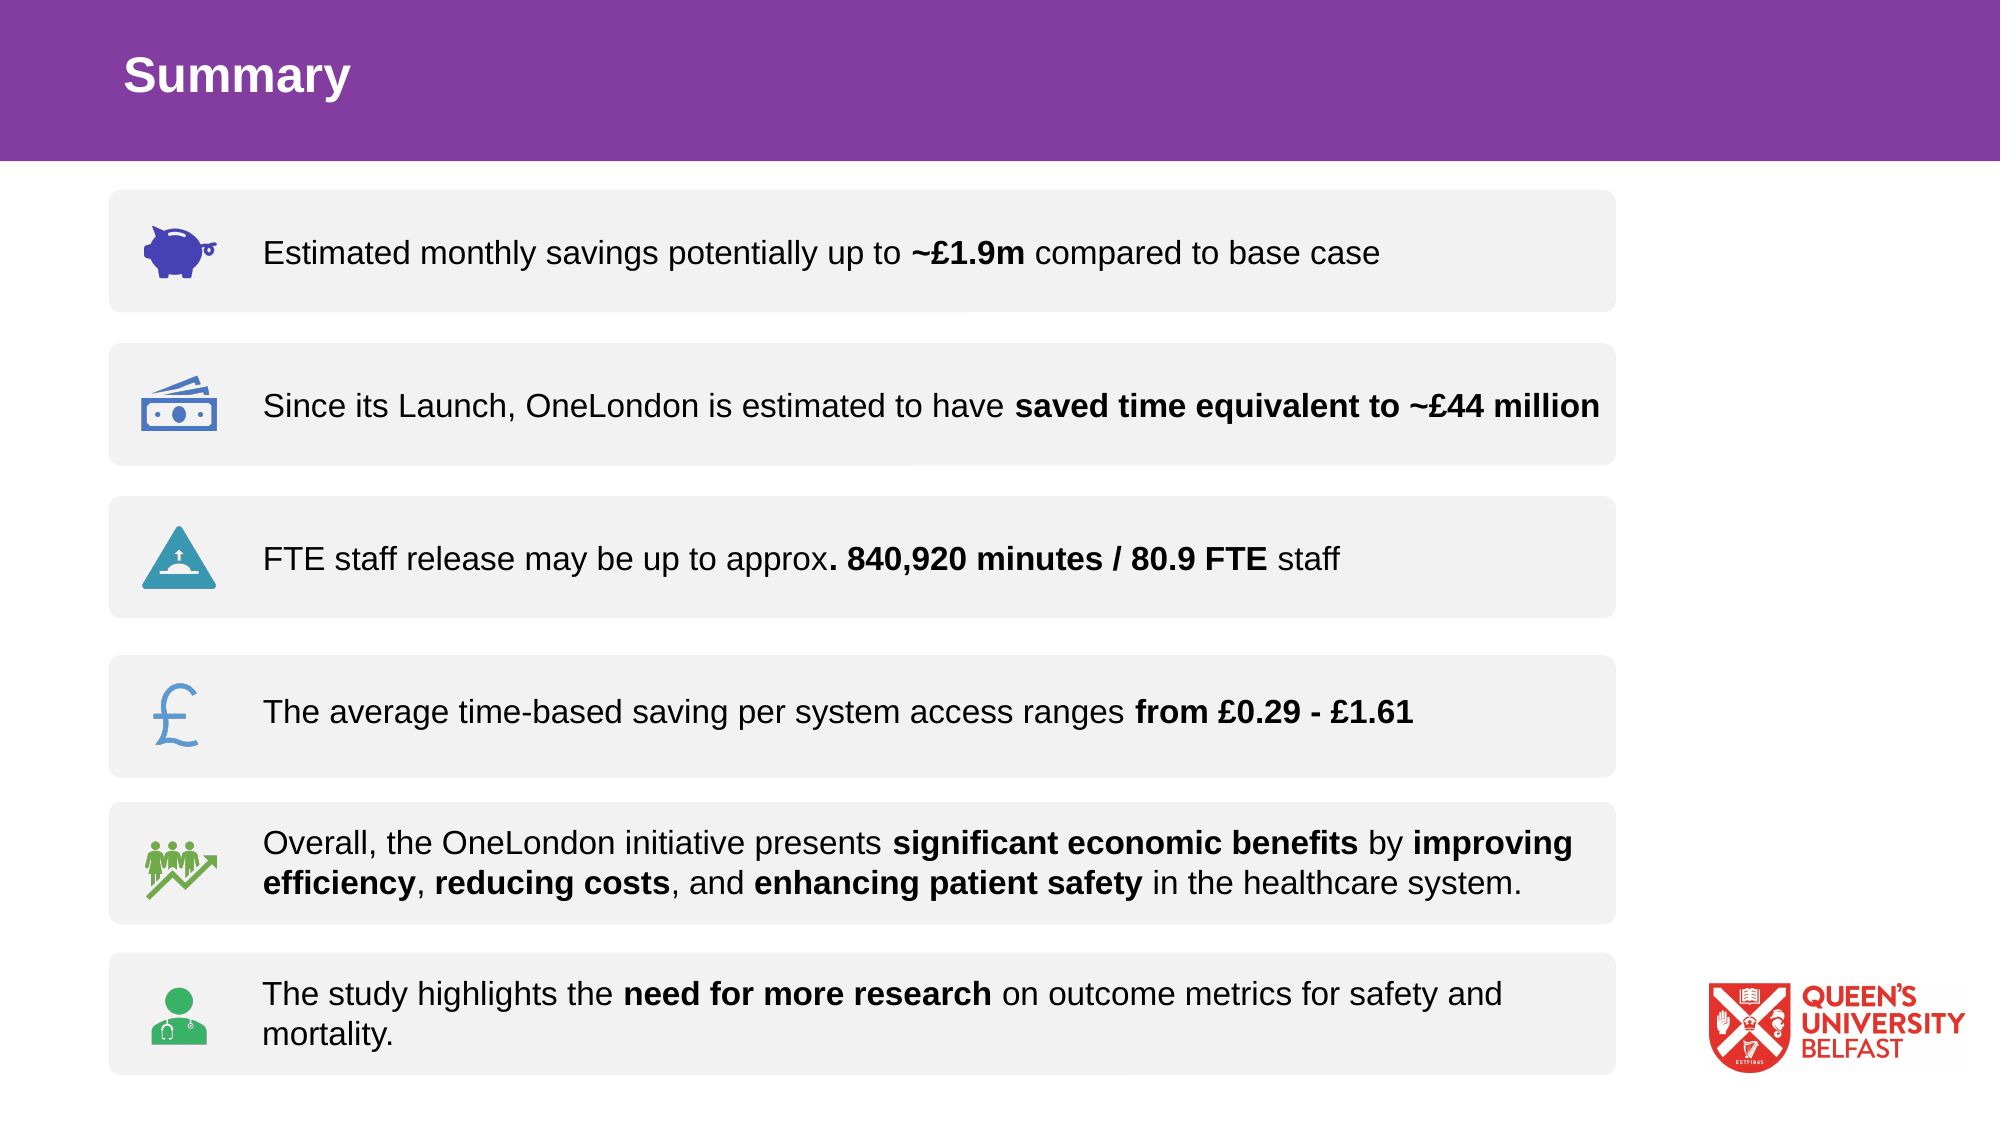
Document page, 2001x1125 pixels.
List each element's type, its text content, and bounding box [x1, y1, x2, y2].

text_box [0, 0, 2000, 162]
picture [1709, 983, 1965, 1073]
text_box Summary [108, 35, 550, 111]
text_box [108, 189, 1616, 1078]
